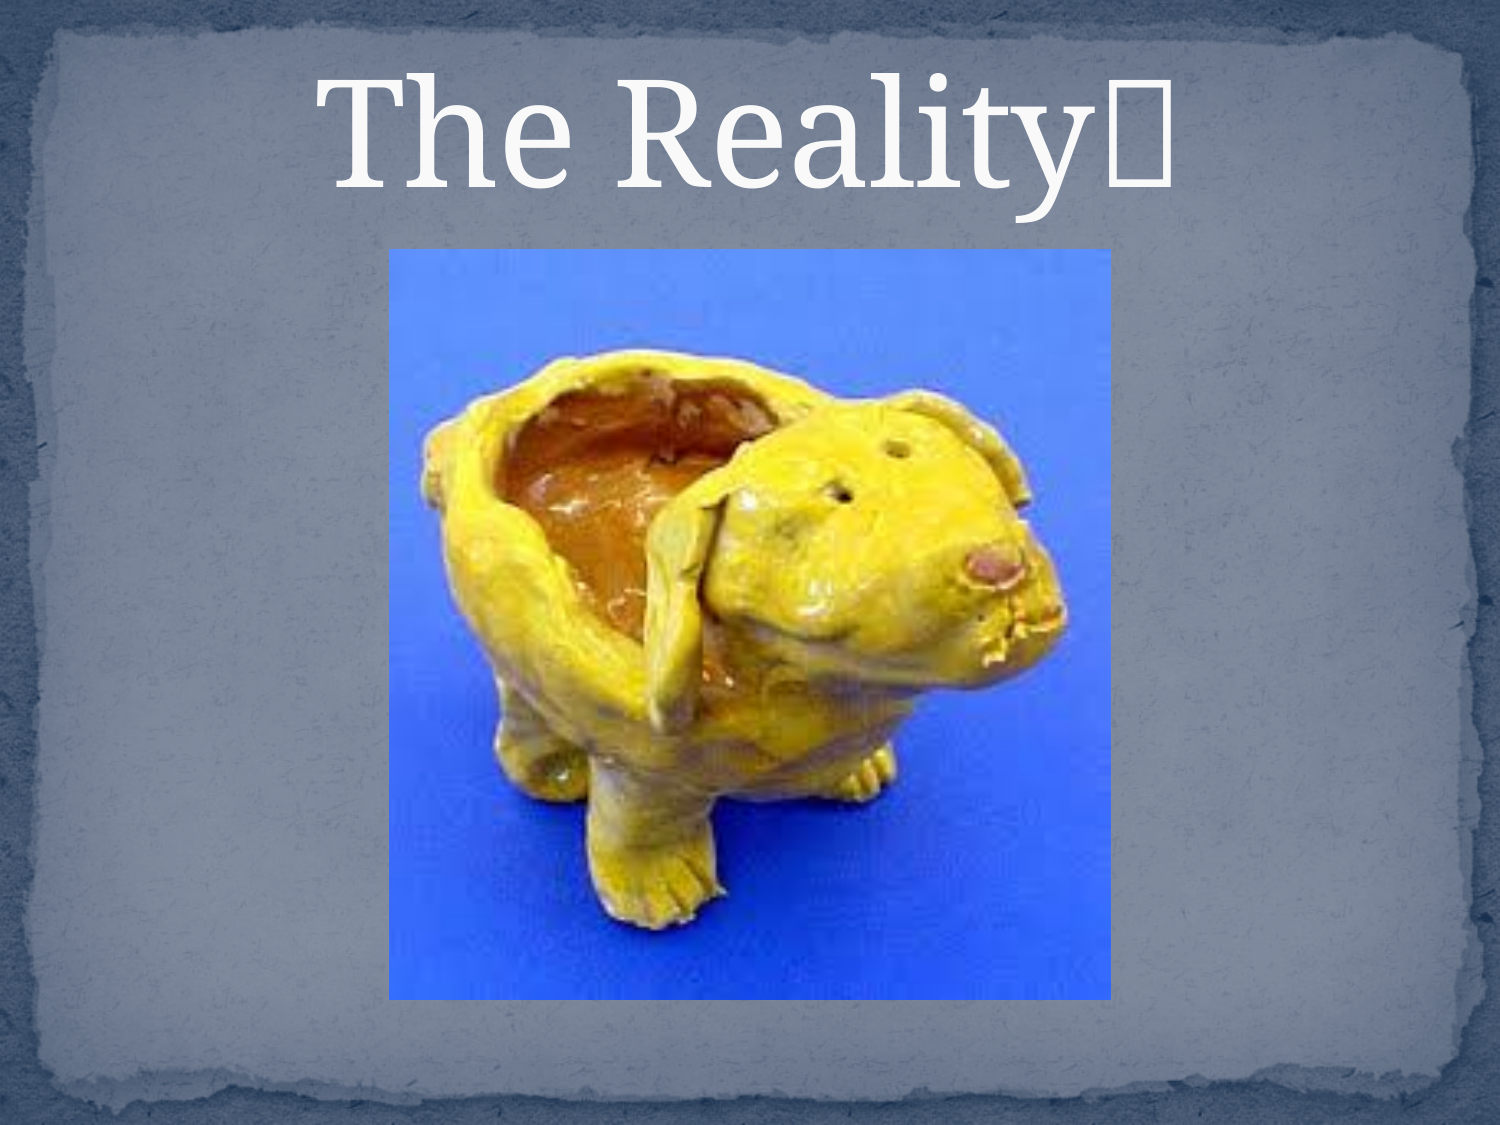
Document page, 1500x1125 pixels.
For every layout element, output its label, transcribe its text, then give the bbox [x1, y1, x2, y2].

title The Reality [74, 24, 1425, 225]
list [77, 252, 1424, 998]
